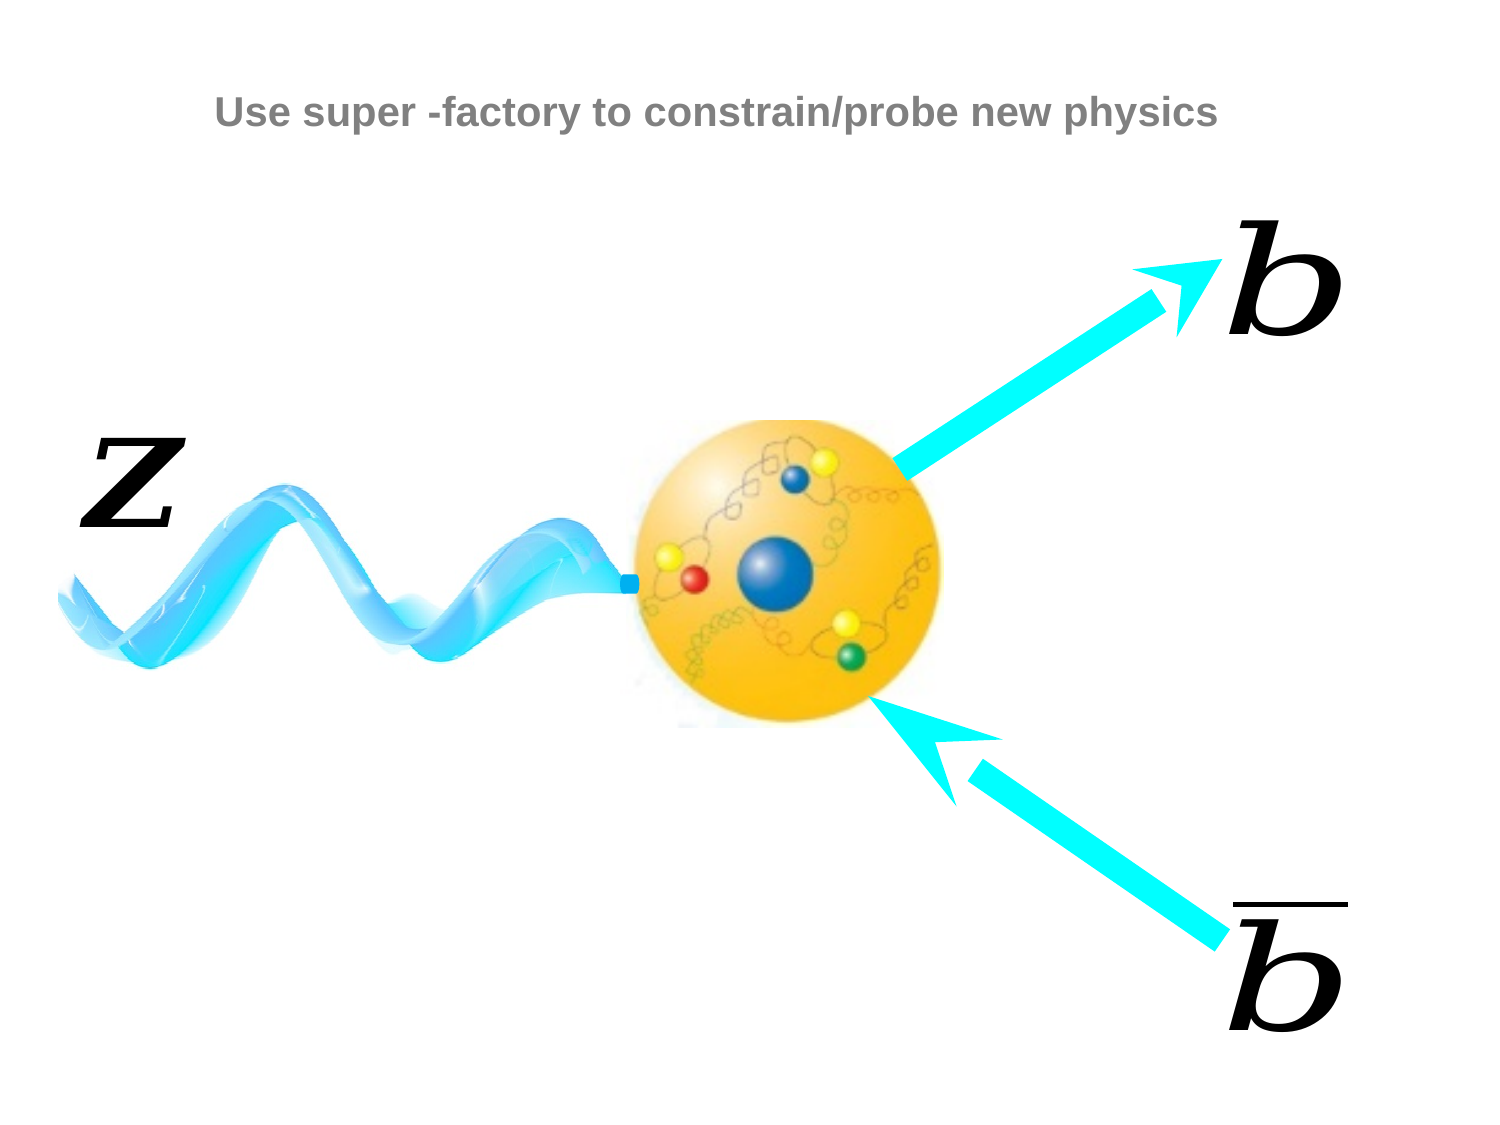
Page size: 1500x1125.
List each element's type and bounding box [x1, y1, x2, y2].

picture [58, 420, 944, 729]
text_box [867, 695, 1223, 941]
text_box [899, 258, 1223, 470]
